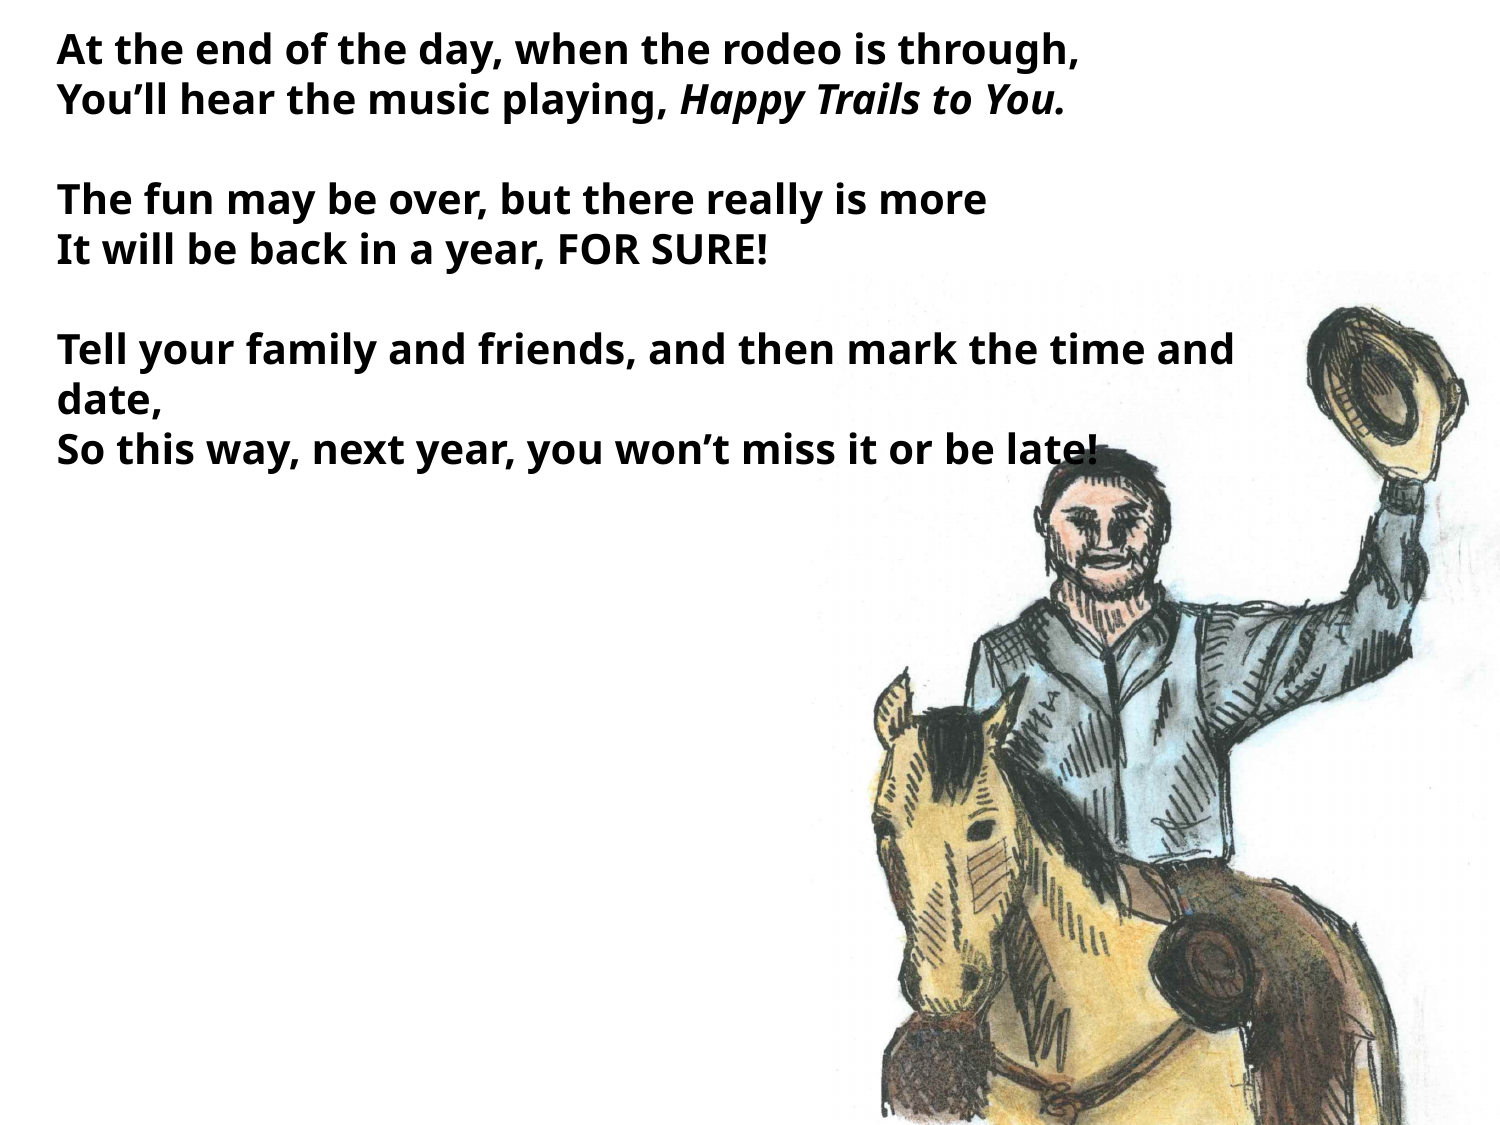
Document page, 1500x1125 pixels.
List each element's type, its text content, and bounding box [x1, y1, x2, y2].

title At the end of the day, when the rodeo is through, You’ll hear the music playing, Happy Trails to You. The fun may be over, but there really is more It will be back in a year, FOR SURE! Tell your family and friends, and then mark the time and date, So this way, next year, you won’t miss it or be late! [41, 0, 1343, 496]
picture [809, 270, 1500, 1125]
